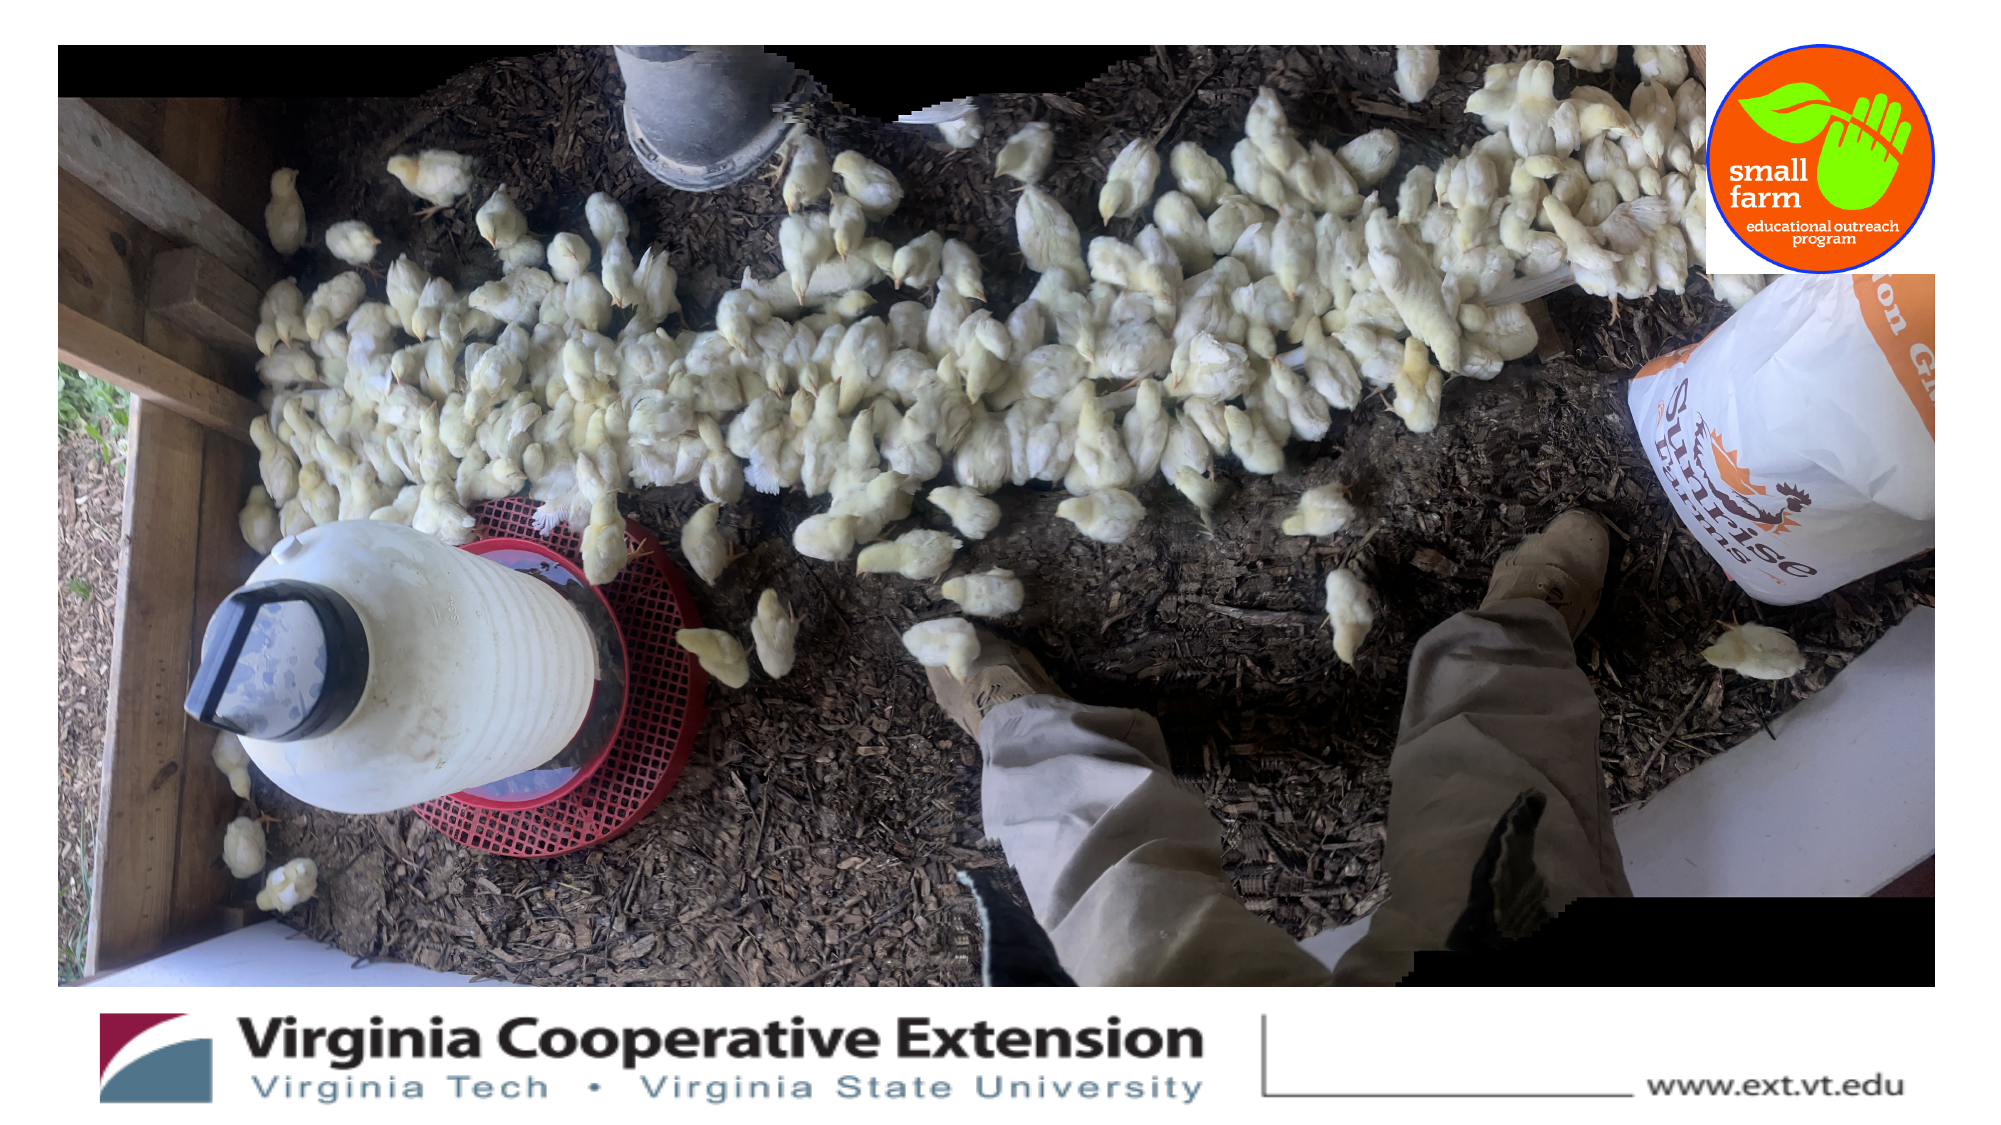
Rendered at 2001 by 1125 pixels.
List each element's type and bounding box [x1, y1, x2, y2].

picture [58, 44, 1936, 987]
